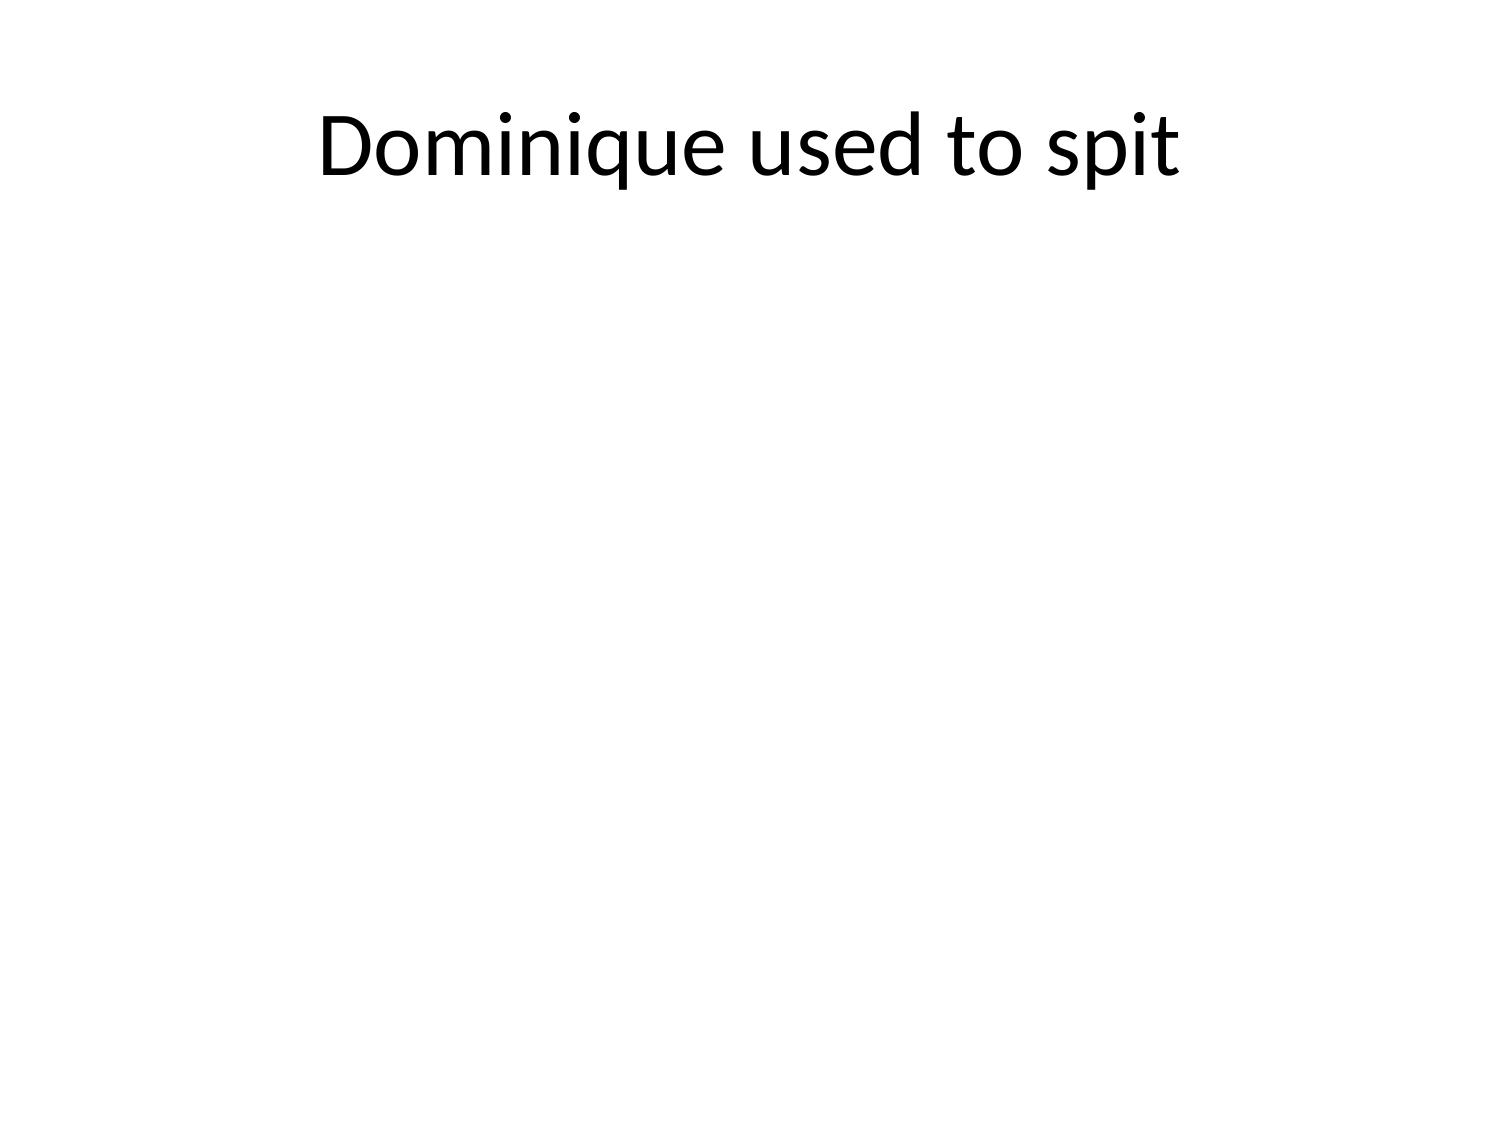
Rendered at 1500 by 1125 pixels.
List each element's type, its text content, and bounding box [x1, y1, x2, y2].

title Dominique used to spit [75, 45, 1425, 233]
